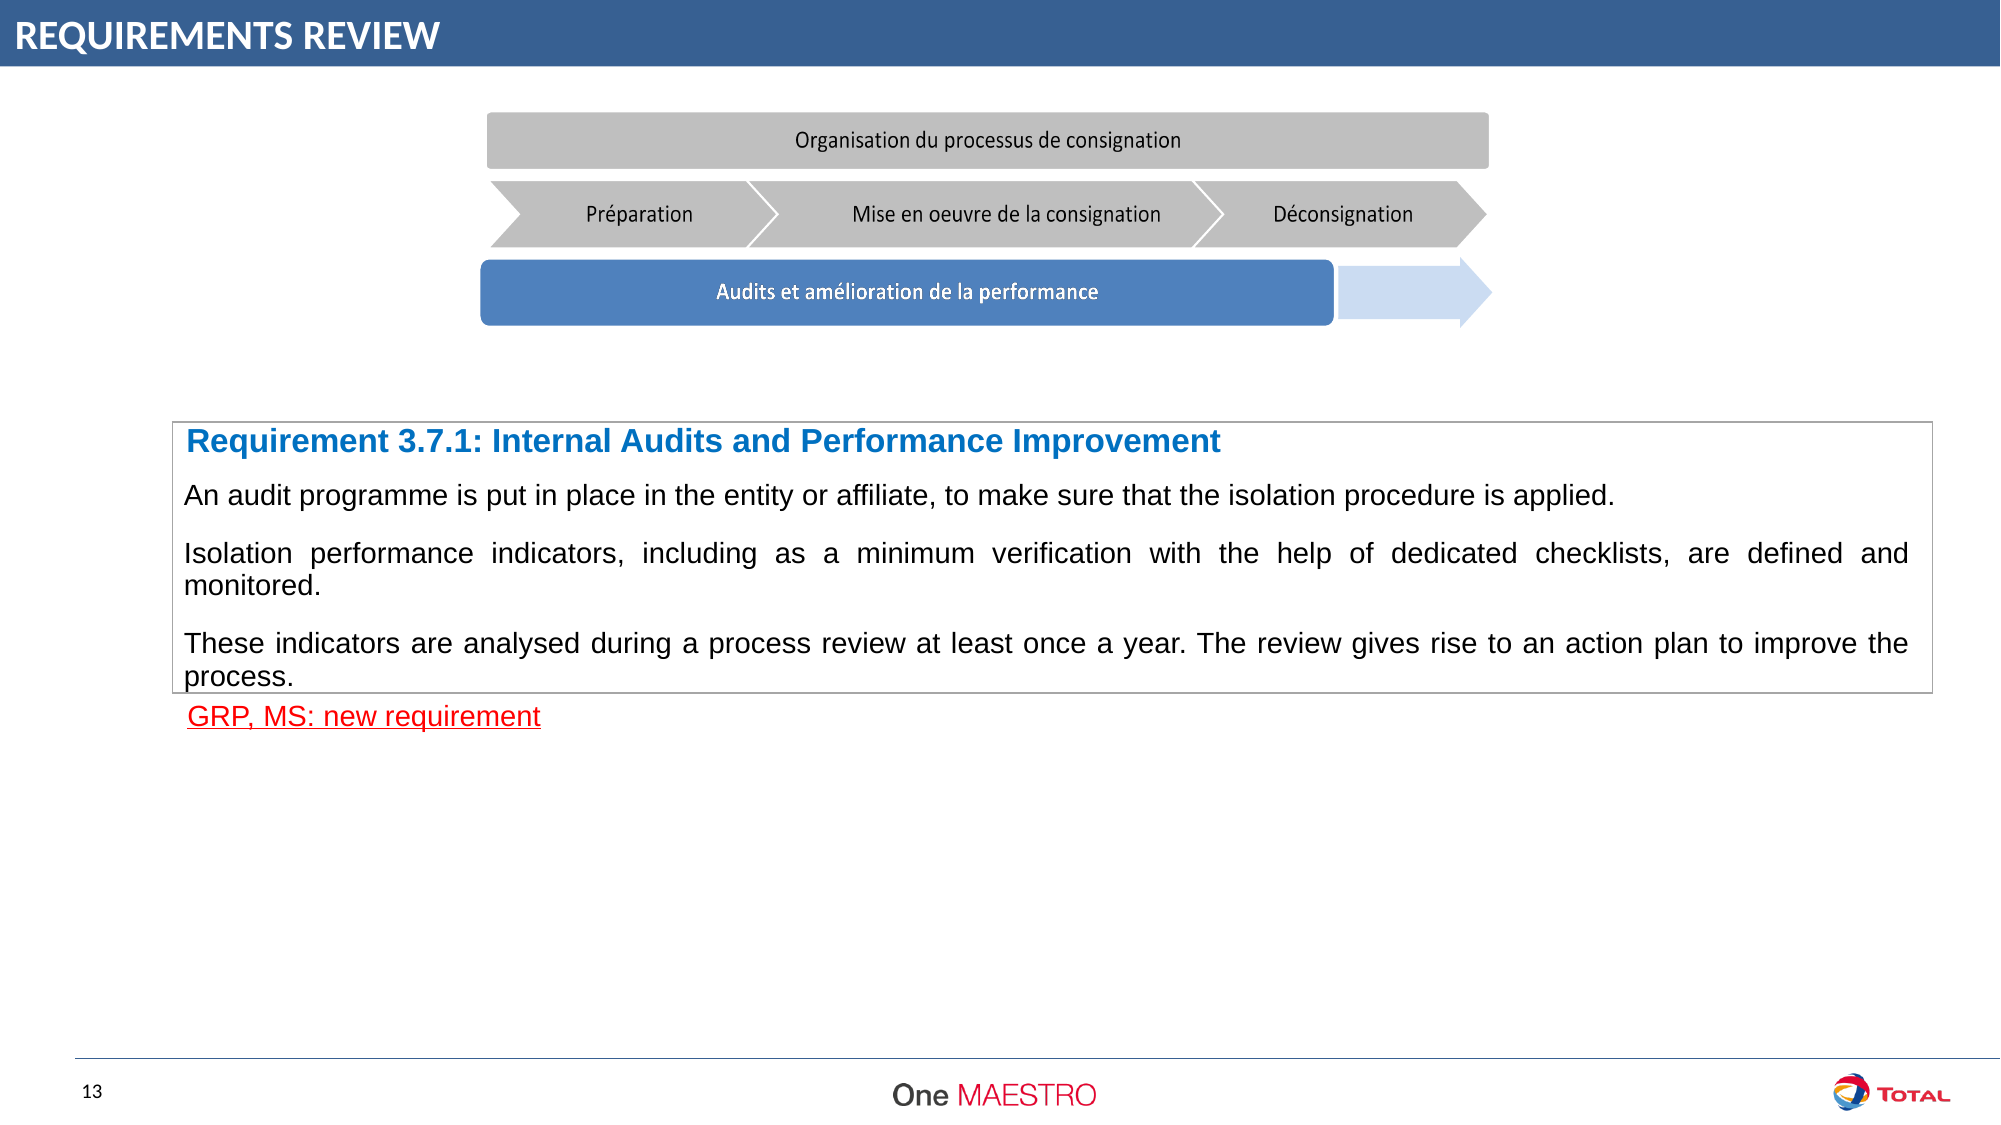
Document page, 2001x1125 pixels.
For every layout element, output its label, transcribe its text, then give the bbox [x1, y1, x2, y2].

text_box GRP, MS: new requirement [172, 689, 1933, 740]
table_cell An audit programme is put in place in the entity or affiliate, to make sure that the isolation procedure is applied. Isolation performance indicators, including as a minimum verification with the help of dedicated checklists, are defined and monitored. These indicators are analysed during a process review at least once a year. The review gives rise to an action plan to improve the process. [173, 479, 1932, 689]
picture [1826, 1065, 1957, 1118]
picture [397, 92, 1496, 365]
table_header {Requirement 3.7.1: Internal Audits and Performance Improvement [173, 423, 1932, 479]
picture [893, 1083, 1096, 1106]
list REQUIREMENTS REVIEW [0, 0, 1036, 67]
